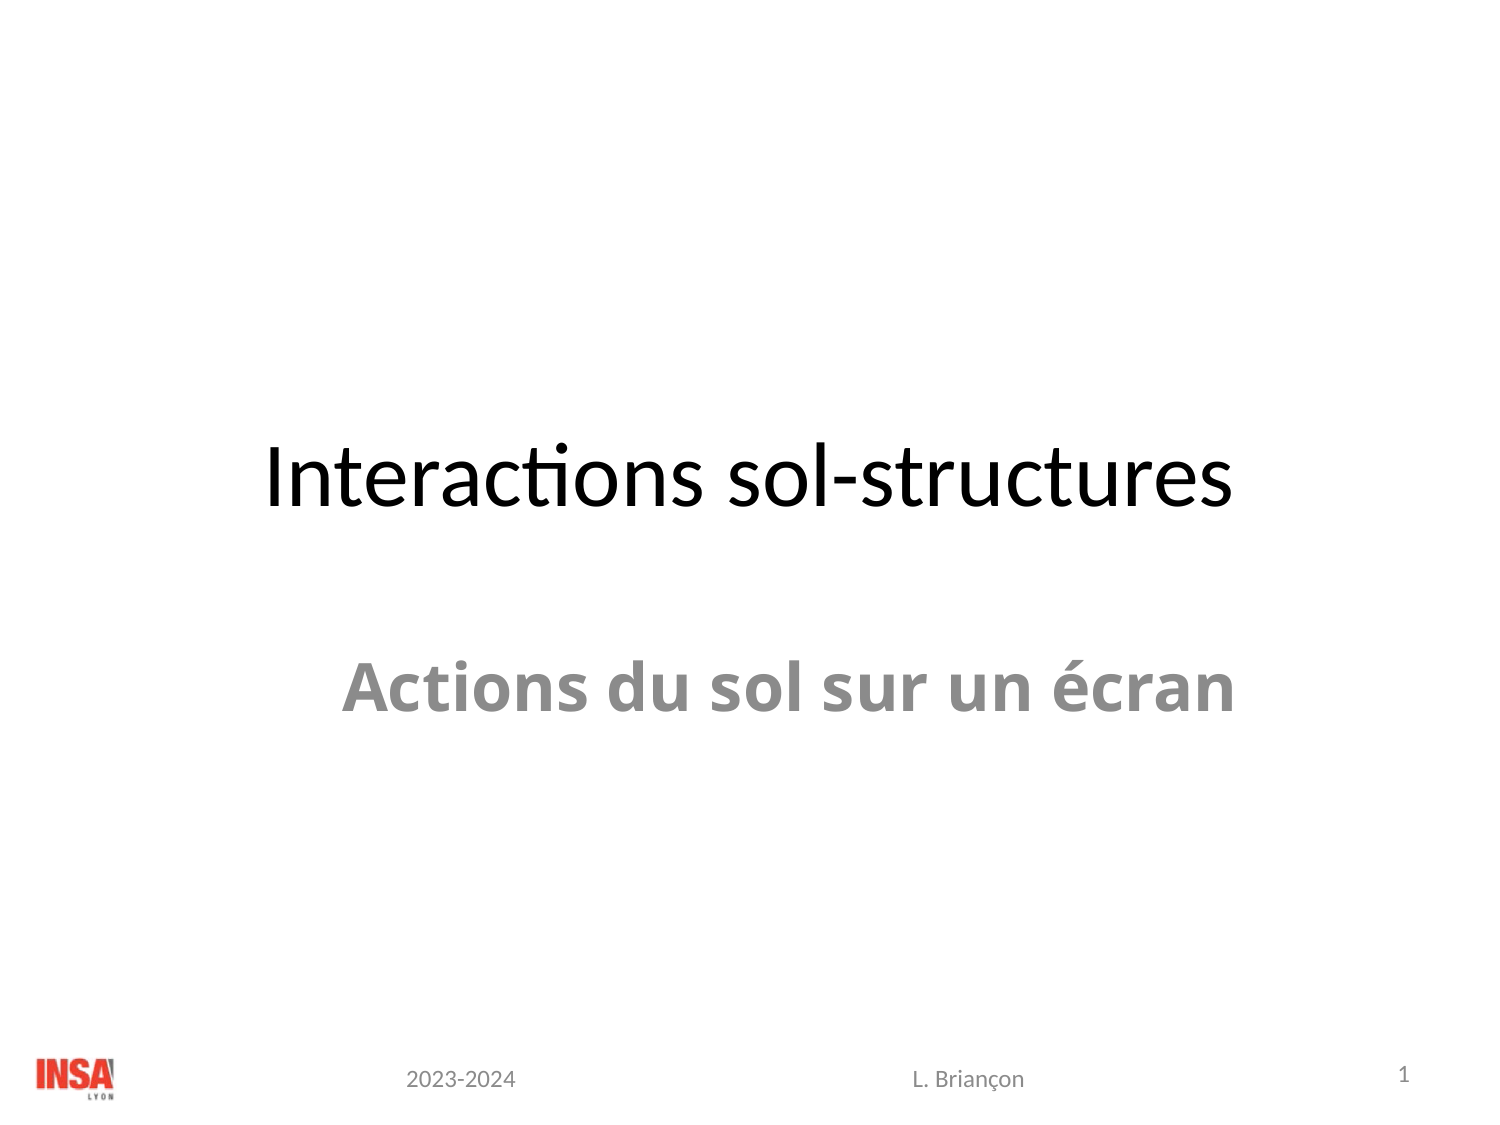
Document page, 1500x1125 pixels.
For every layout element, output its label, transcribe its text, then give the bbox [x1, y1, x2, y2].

title Interactions sol-structures [112, 349, 1388, 591]
footer L. Briançon [731, 1048, 1207, 1108]
slide_number 1 [1074, 1042, 1425, 1103]
subtitle Actions du sol sur un écran [225, 637, 1356, 790]
picture [29, 1048, 123, 1104]
